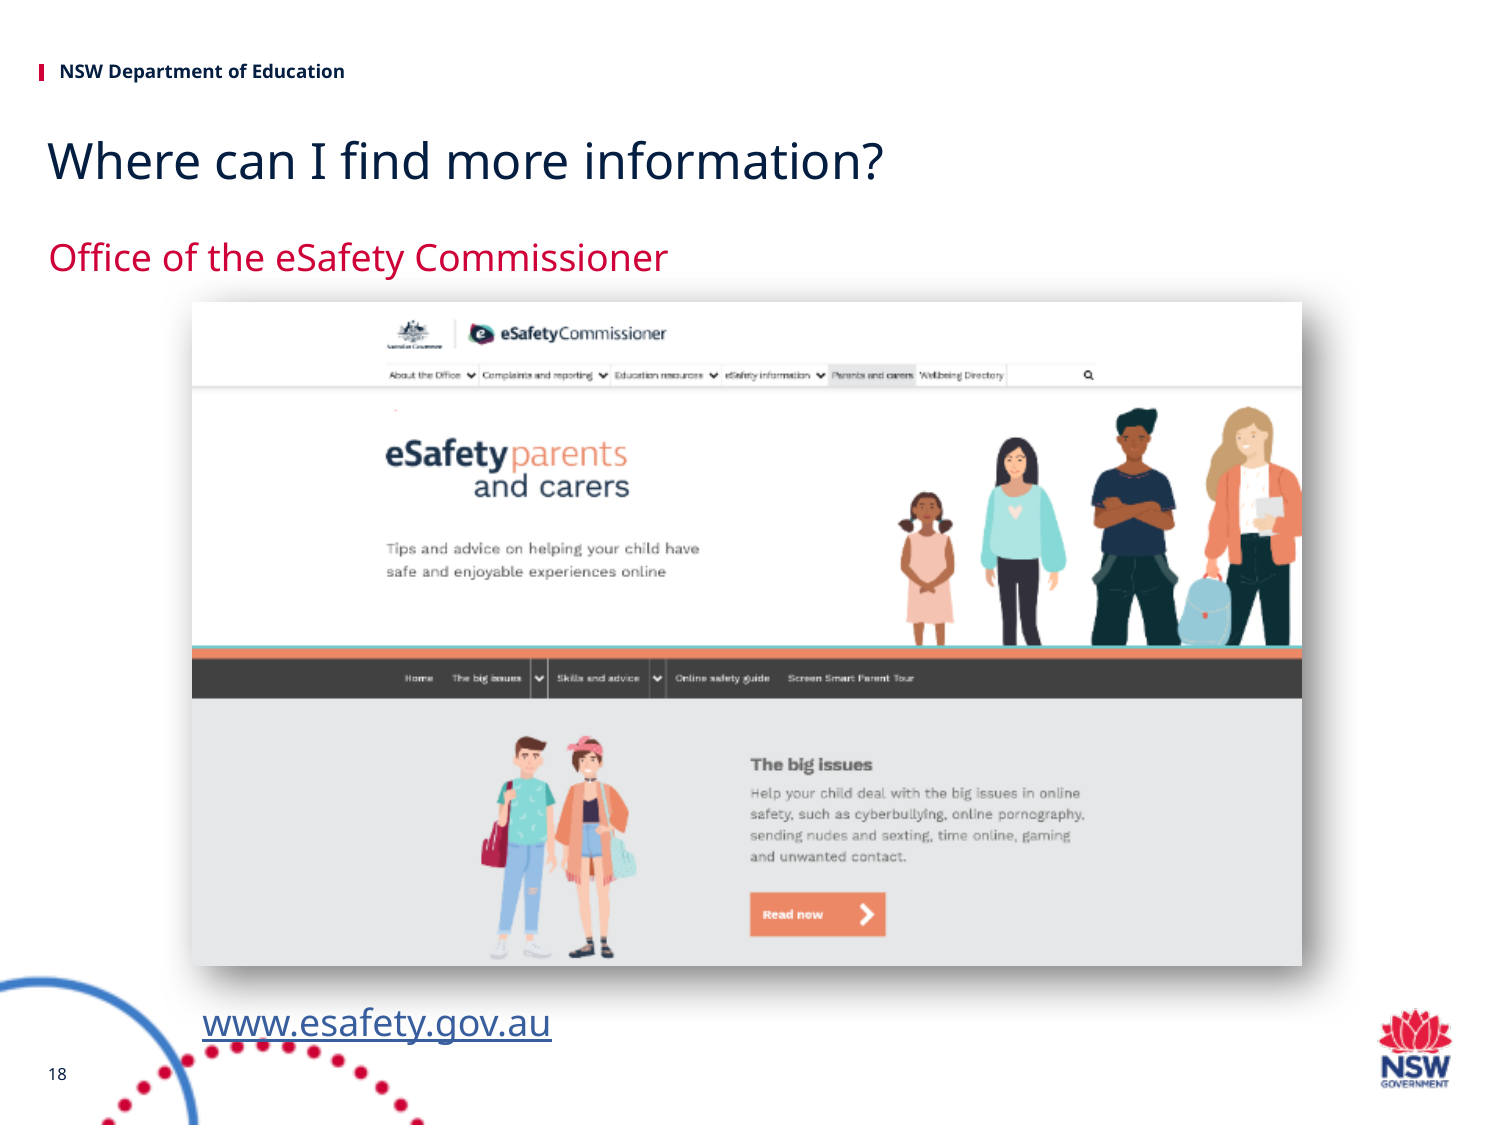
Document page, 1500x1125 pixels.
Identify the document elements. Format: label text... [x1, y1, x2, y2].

list Office of the eSafety Commissioner [48, 204, 1464, 274]
picture [0, 0, 1500, 1125]
footer 18 [47, 1026, 99, 1087]
title Where can I find more information? [47, 122, 1463, 205]
list www.esafety.gov.au [202, 965, 1500, 1035]
